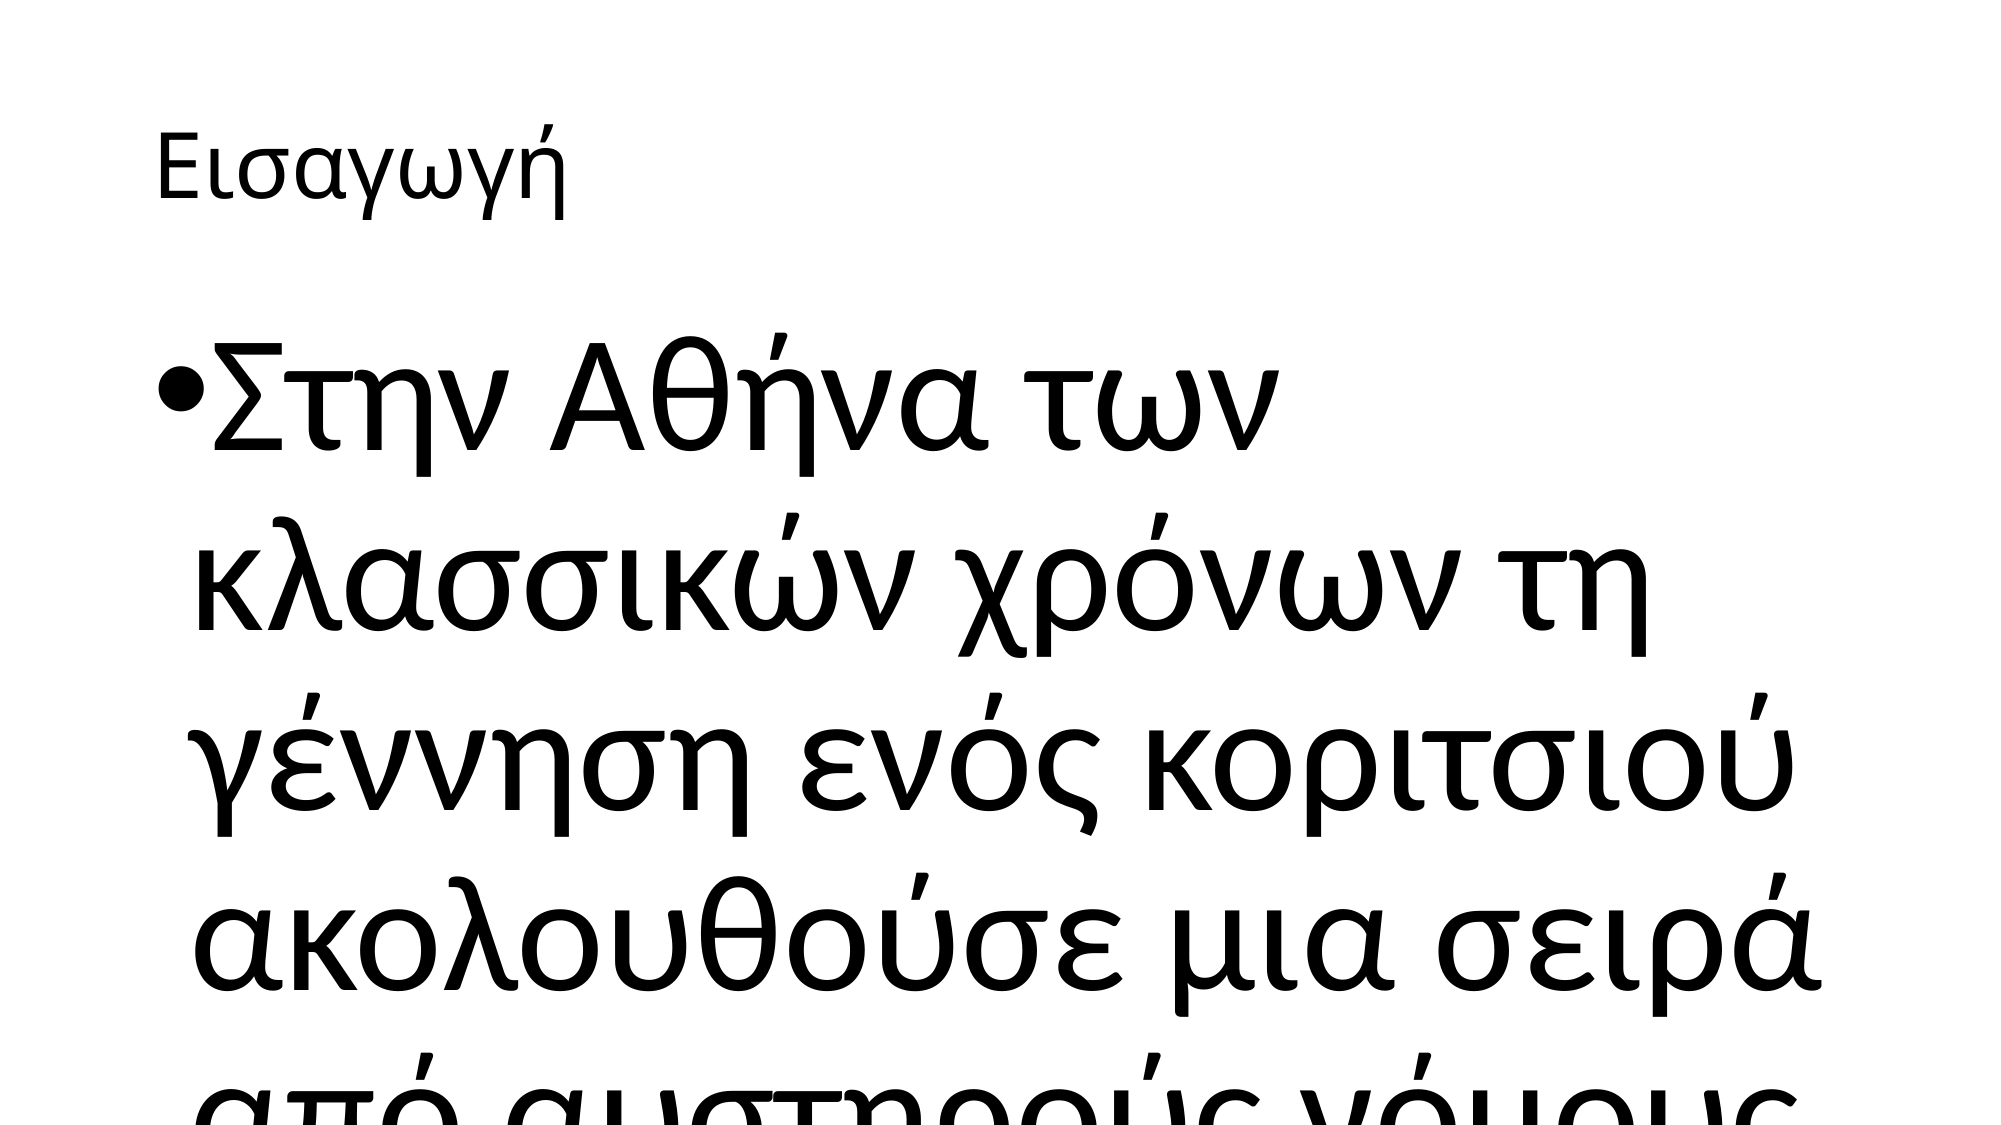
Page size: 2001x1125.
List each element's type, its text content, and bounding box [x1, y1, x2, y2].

text_box Στην Αθήνα των κλασσικών χρόνων τη γέννηση ενός κοριτσιού ακολουθούσε μια σειρά από αυστηρούς νόμους που το κορίτσι έπρεπε να ακολουθήσει. Παρ’ όλα αυτά η ζωή των κοριτσιών γινόταν πιο δύσκολη και απαιτητική περίπου στα χρόνια της εφηβείας. [137, 299, 1863, 1014]
text_box Εισαγωγή [137, 59, 1863, 278]
